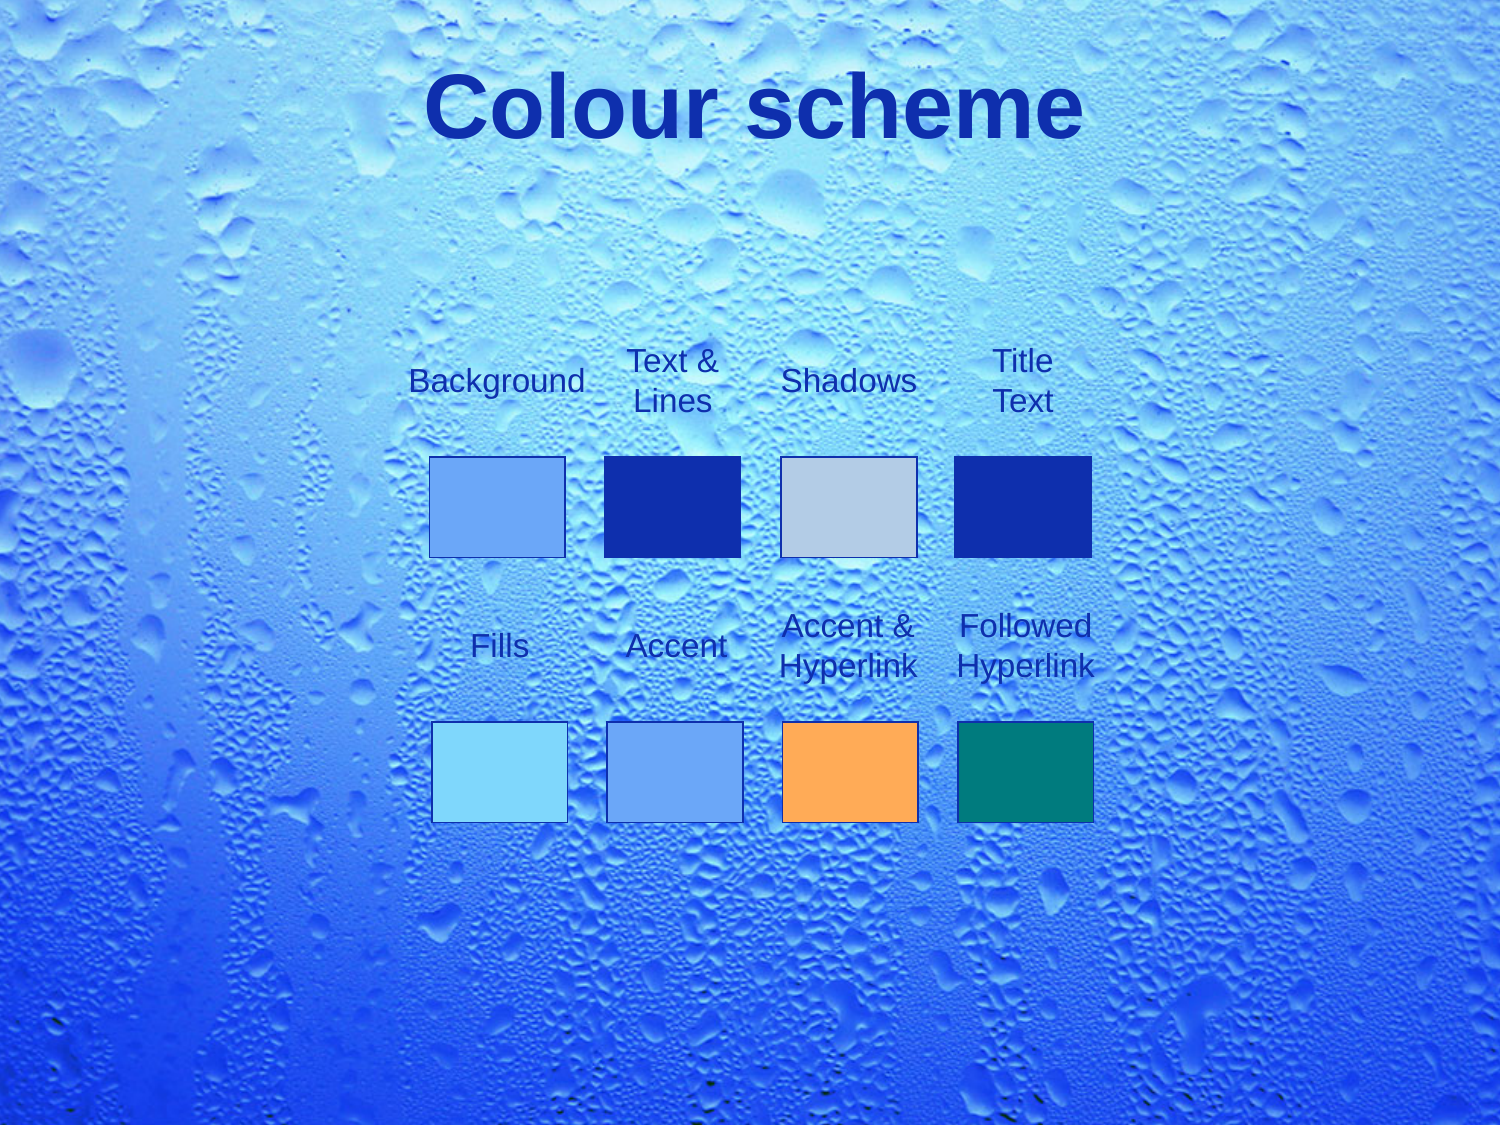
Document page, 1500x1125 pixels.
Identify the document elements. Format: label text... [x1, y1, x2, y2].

text_box [781, 457, 917, 558]
picture [0, 0, 1500, 1125]
text_box Shadows [765, 352, 933, 407]
text_box Fills [455, 617, 545, 672]
text_box Background [393, 352, 602, 407]
text_box [429, 457, 566, 558]
text_box [782, 722, 919, 823]
text_box Followed Hyperlink [941, 596, 1111, 692]
title Colour scheme [75, 42, 1436, 161]
text_box Accent & Hyperlink [763, 597, 933, 692]
text_box [604, 457, 741, 558]
text_box [958, 722, 1094, 823]
text_box [432, 722, 568, 823]
text_box Accent [610, 617, 743, 672]
text_box [955, 457, 1091, 558]
text_box Text & Lines [611, 332, 735, 427]
text_box Title Text [977, 332, 1069, 427]
text_box [607, 722, 743, 823]
